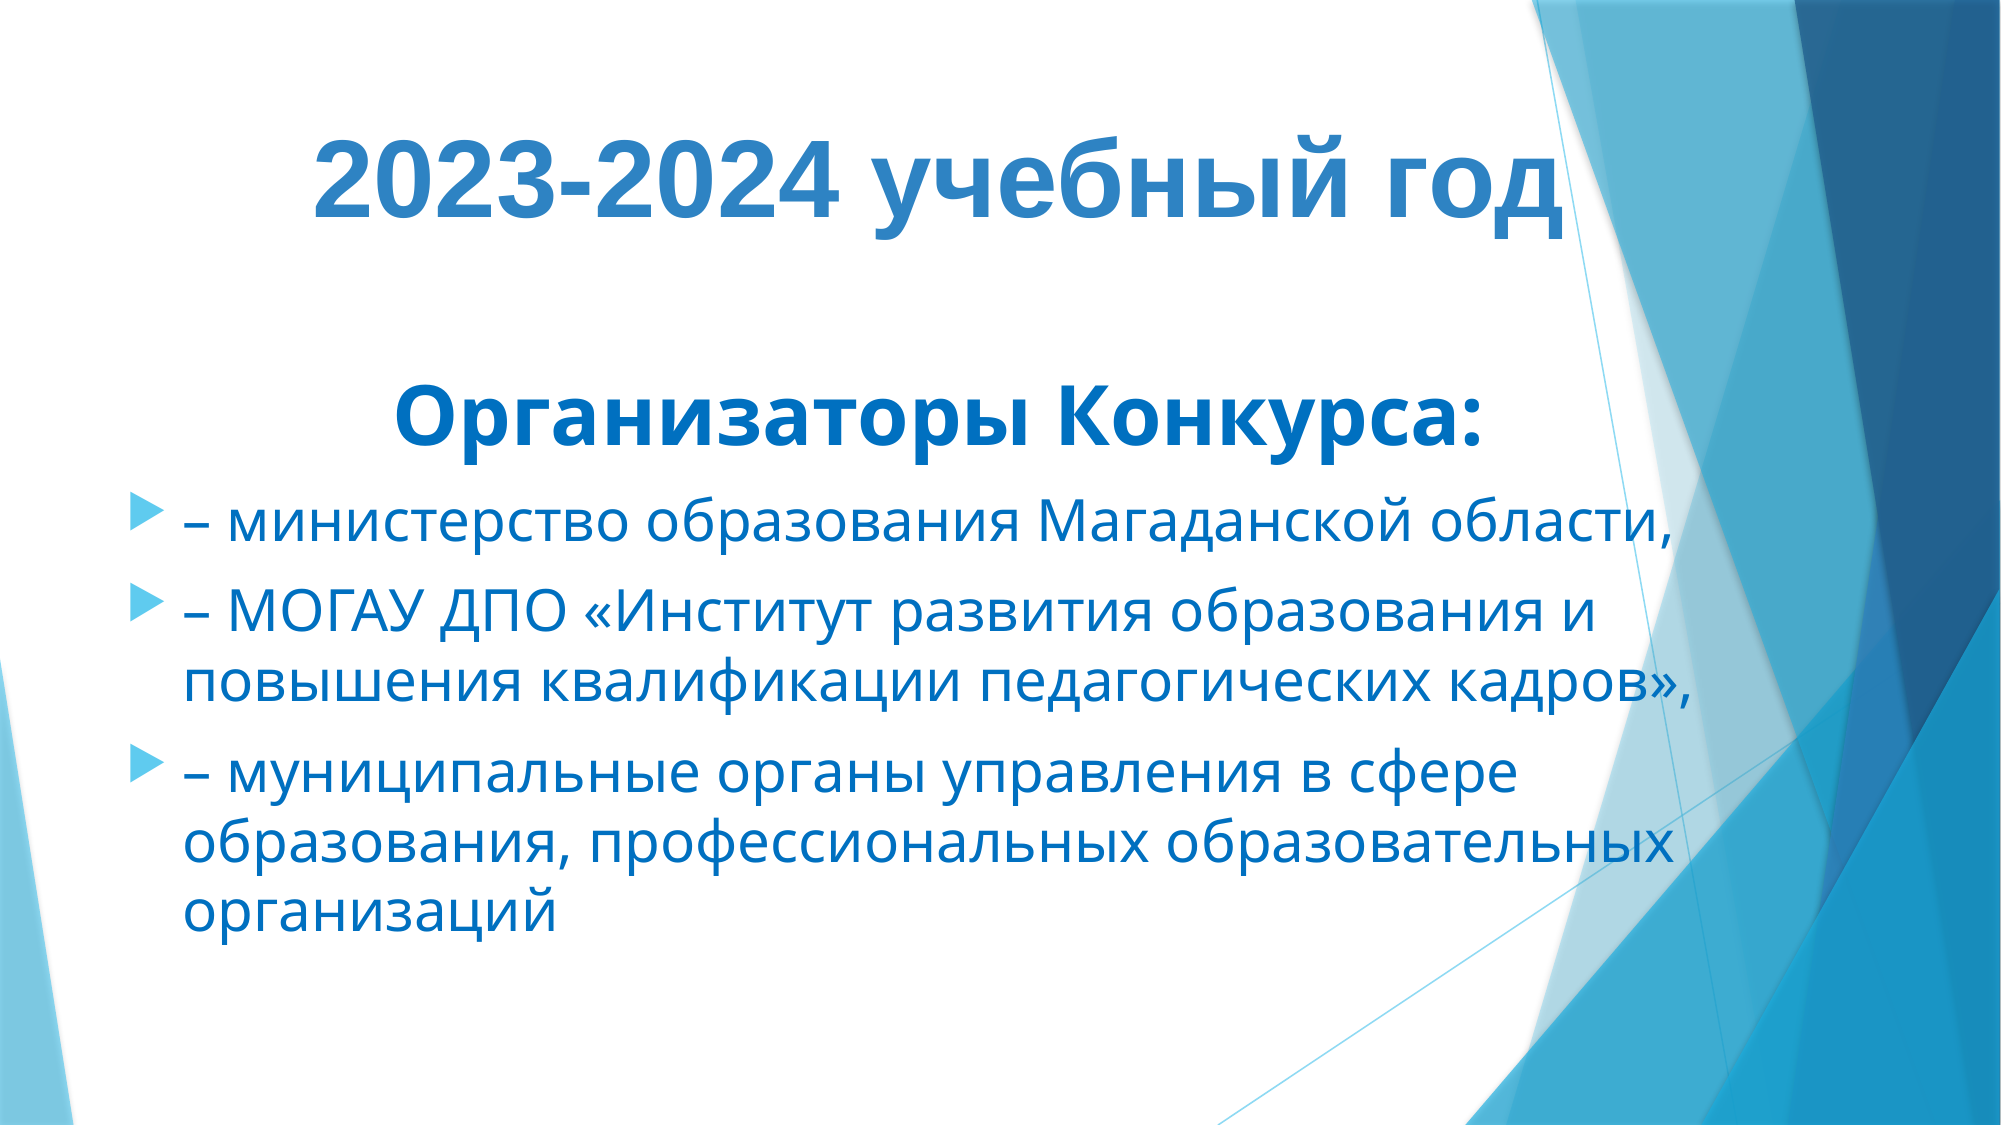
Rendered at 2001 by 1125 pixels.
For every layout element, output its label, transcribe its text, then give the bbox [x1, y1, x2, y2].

list Организаторы Конкурса: – министерство образования Магаданской области, – МОГАУ ДПО «Институт развития образования и повышения квалификации педагогических кадров», – муниципальные органы управления в сфере образования, профессиональных образовательных организаций [111, 354, 1767, 1086]
title 2023-2024 учебный год [111, 99, 1767, 317]
